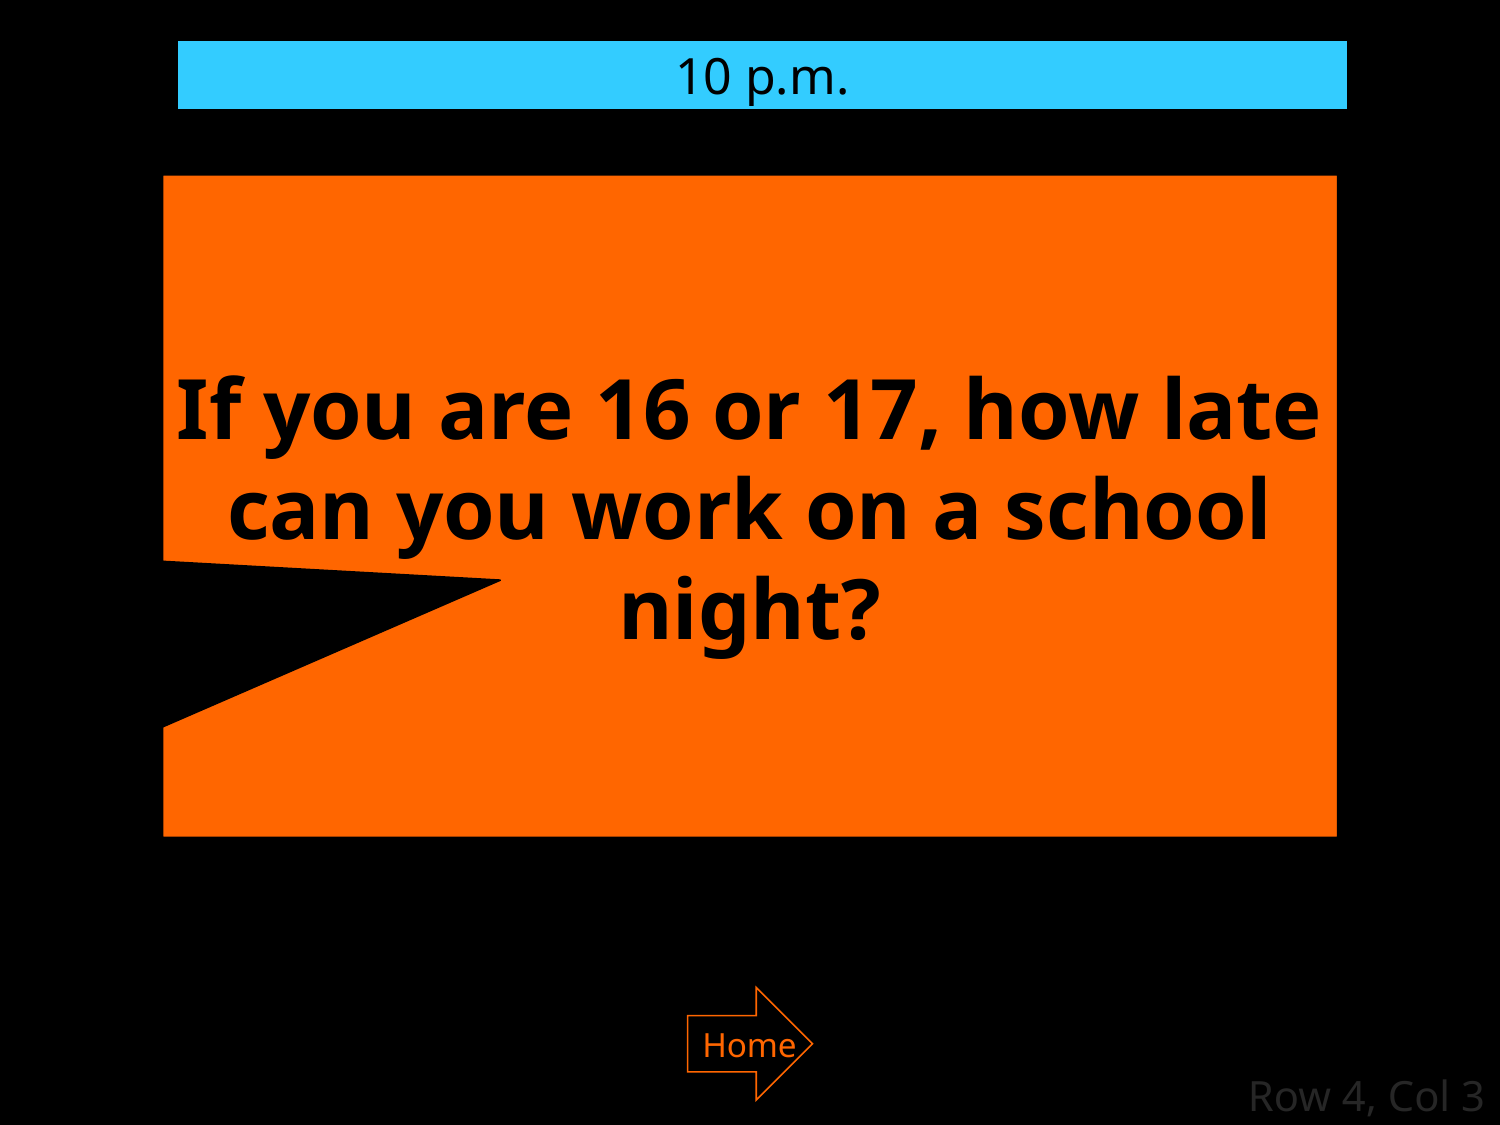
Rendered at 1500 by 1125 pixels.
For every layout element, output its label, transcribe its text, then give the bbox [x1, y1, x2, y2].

text_box 10 p.m. [174, 37, 1350, 113]
text_box If you are 16 or 17, how late can you work on a school night? [162, 174, 1338, 838]
text_box Row 4, Col 3 [1187, 1062, 1500, 1125]
text_box Home [687, 987, 813, 1101]
